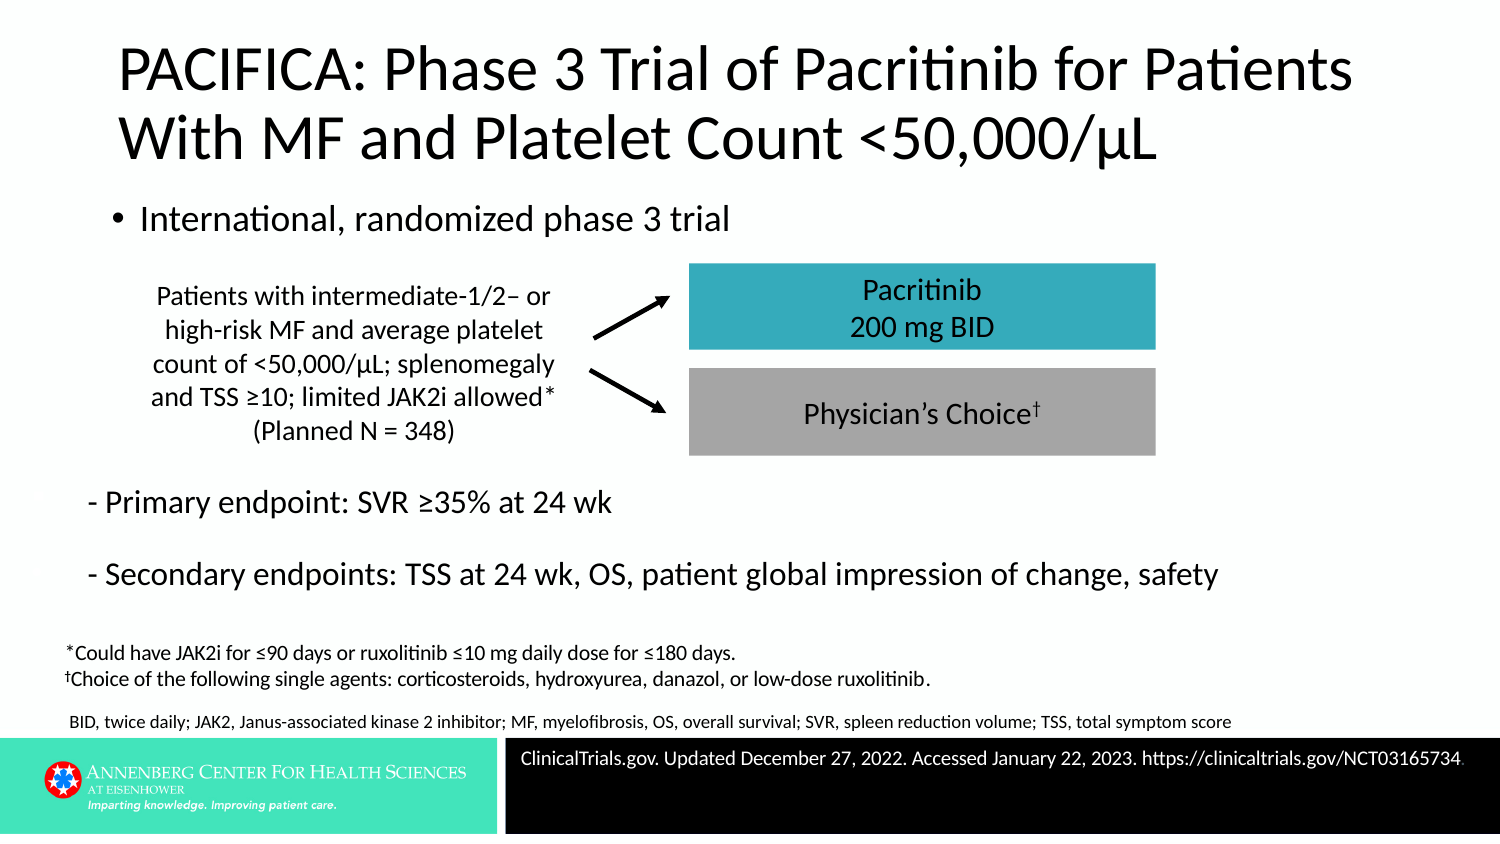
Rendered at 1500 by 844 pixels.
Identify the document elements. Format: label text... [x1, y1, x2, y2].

text_box Patients with intermediate-1/2– or high-risk MF and average platelet count of <50,000/µL; splenomegaly and TSS ≥10; limited JAK2i allowed* (Planned N = 348) [120, 270, 588, 454]
text_box Physician’s Choice† [689, 368, 1156, 456]
text_box *Could have JAK2i for ≤90 days or ruxolitinib ≤10 mg daily dose for ≤180 days. †Choice of the following single agents: corticosteroids, hydroxyurea, danazol, or low-dose ruxolitinib. [49, 631, 1412, 699]
text_box Pacritinib 200 mg BID [689, 263, 1156, 350]
title PACIFICA: Phase 3 Trial of Pacritinib for Patients With MF and Platelet Count <50,000/µL [103, 22, 1397, 186]
text_box BID, twice daily; JAK2, Janus-associated kinase 2 inhibitor; MF, myelofibrosis, OS, overall survival; SVR, spleen reduction volume; TSS, total symptom score [54, 702, 1458, 740]
text_box [593, 295, 671, 339]
list International, randomized phase 3 trial [96, 191, 1391, 631]
text_box ClinicalTrials.gov. Updated December 27, 2022. Accessed January 22, 2023. https://clinicaltrials.gov/NCT03165734. [506, 737, 1500, 778]
text_box - Primary endpoint: SVR ≥35% at 24 wk - Secondary endpoints: TSS at 24 wk, OS, patient global impression of change, safety [20, 479, 1359, 650]
picture [0, 0, 1500, 844]
text_box [589, 369, 667, 414]
